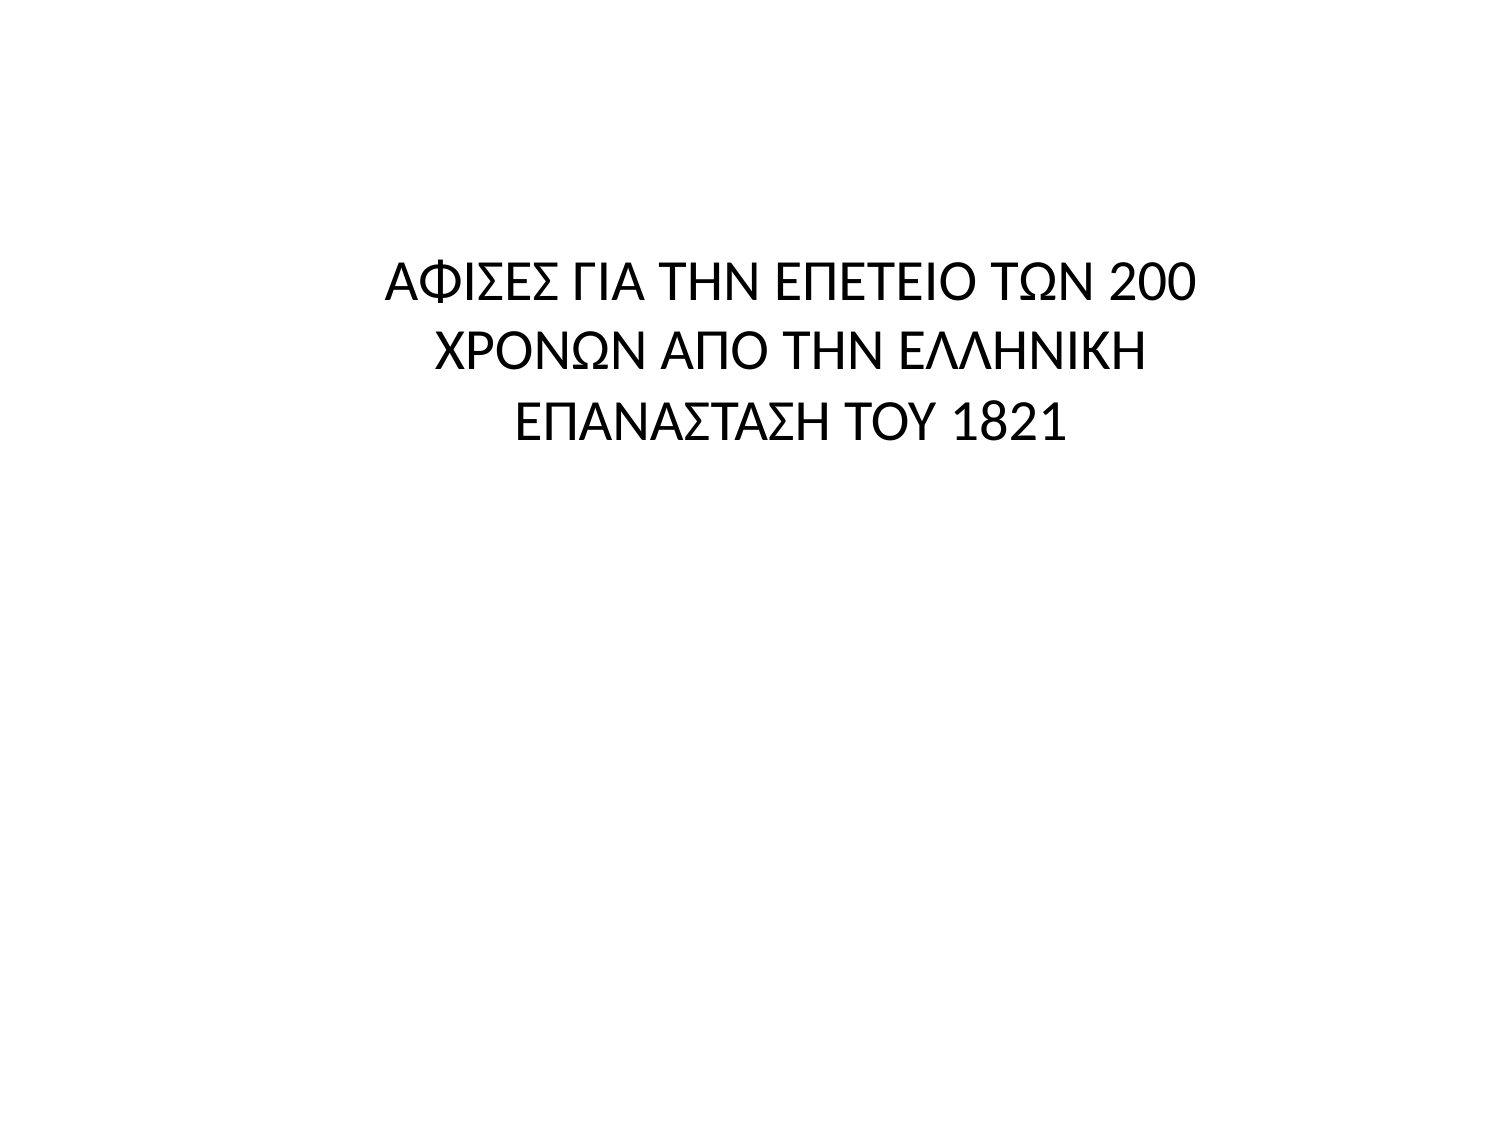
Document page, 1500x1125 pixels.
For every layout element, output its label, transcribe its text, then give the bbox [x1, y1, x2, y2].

text_box ΑΦΙΣΕΣ ΓΙΑ ΤΗΝ ΕΠΕΤΕΙΟ ΤΩΝ 200 ΧΡΟΝΩΝ ΑΠΟ ΤΗΝ ΕΛΛΗΝΙΚΗ ΕΠΑΝΑΣΤΑΣΗ ΤΟΥ 1821 [257, 234, 1325, 460]
